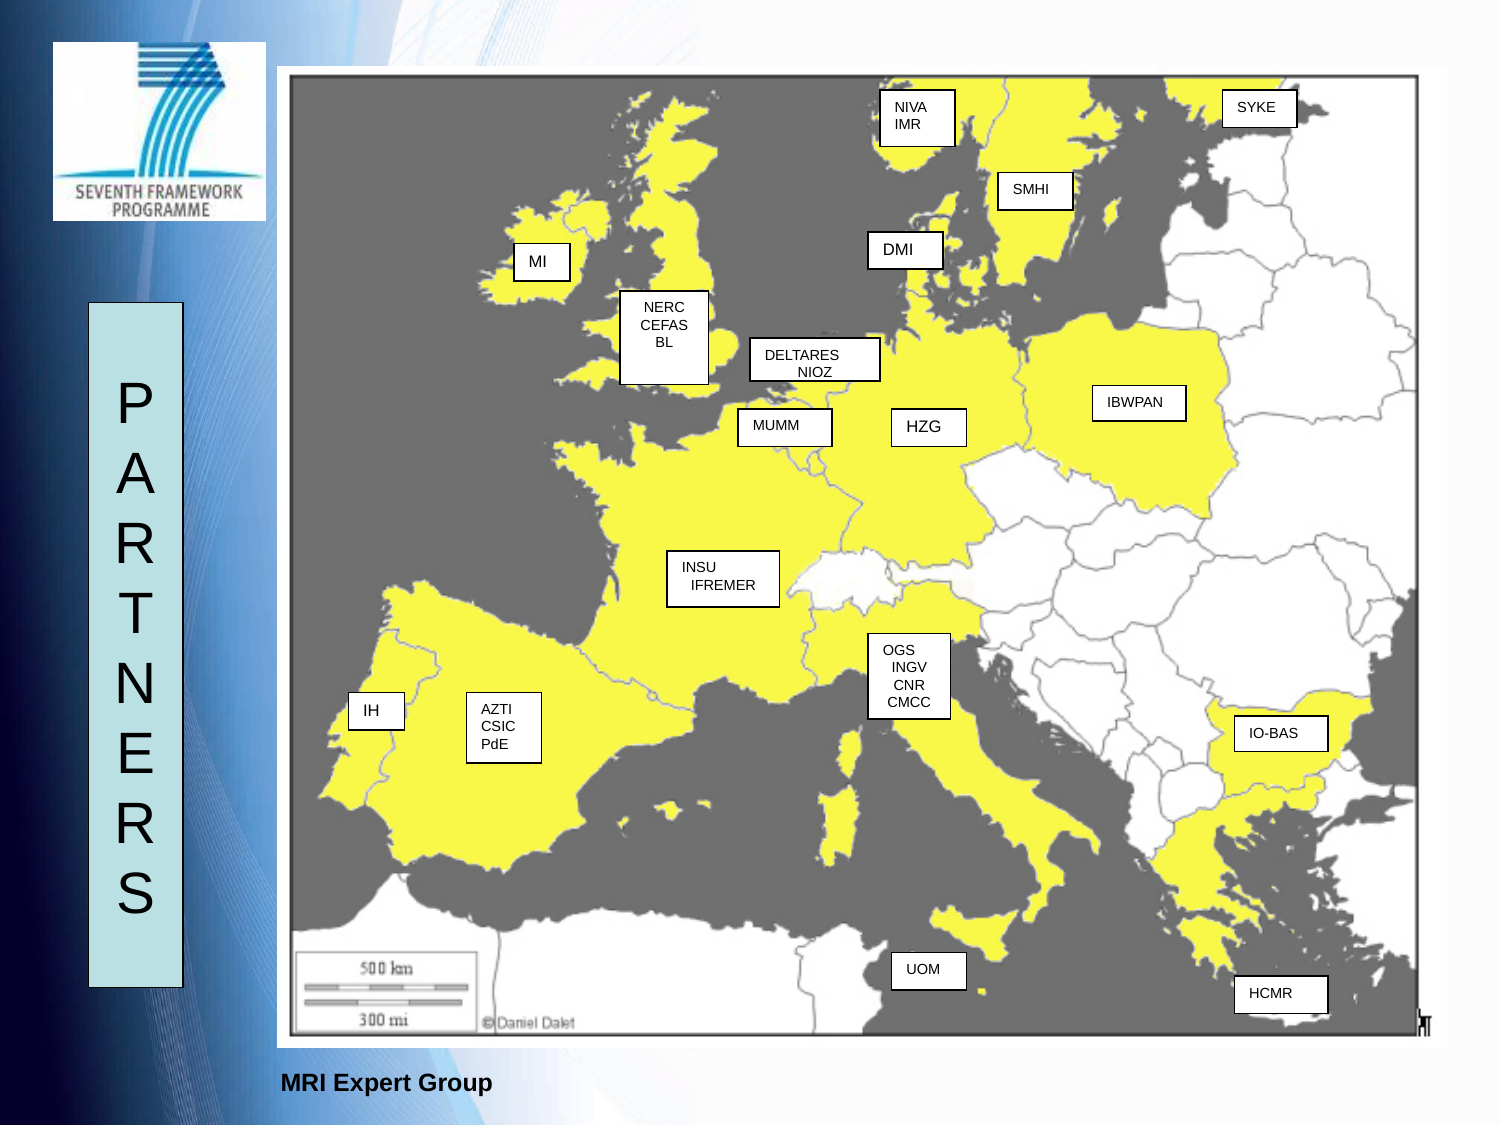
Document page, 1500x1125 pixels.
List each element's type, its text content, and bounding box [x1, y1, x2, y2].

picture [0, 0, 1500, 1125]
text_box P A R T N E R S [88, 302, 184, 988]
slide_number MRI Expert Group [265, 1058, 574, 1103]
